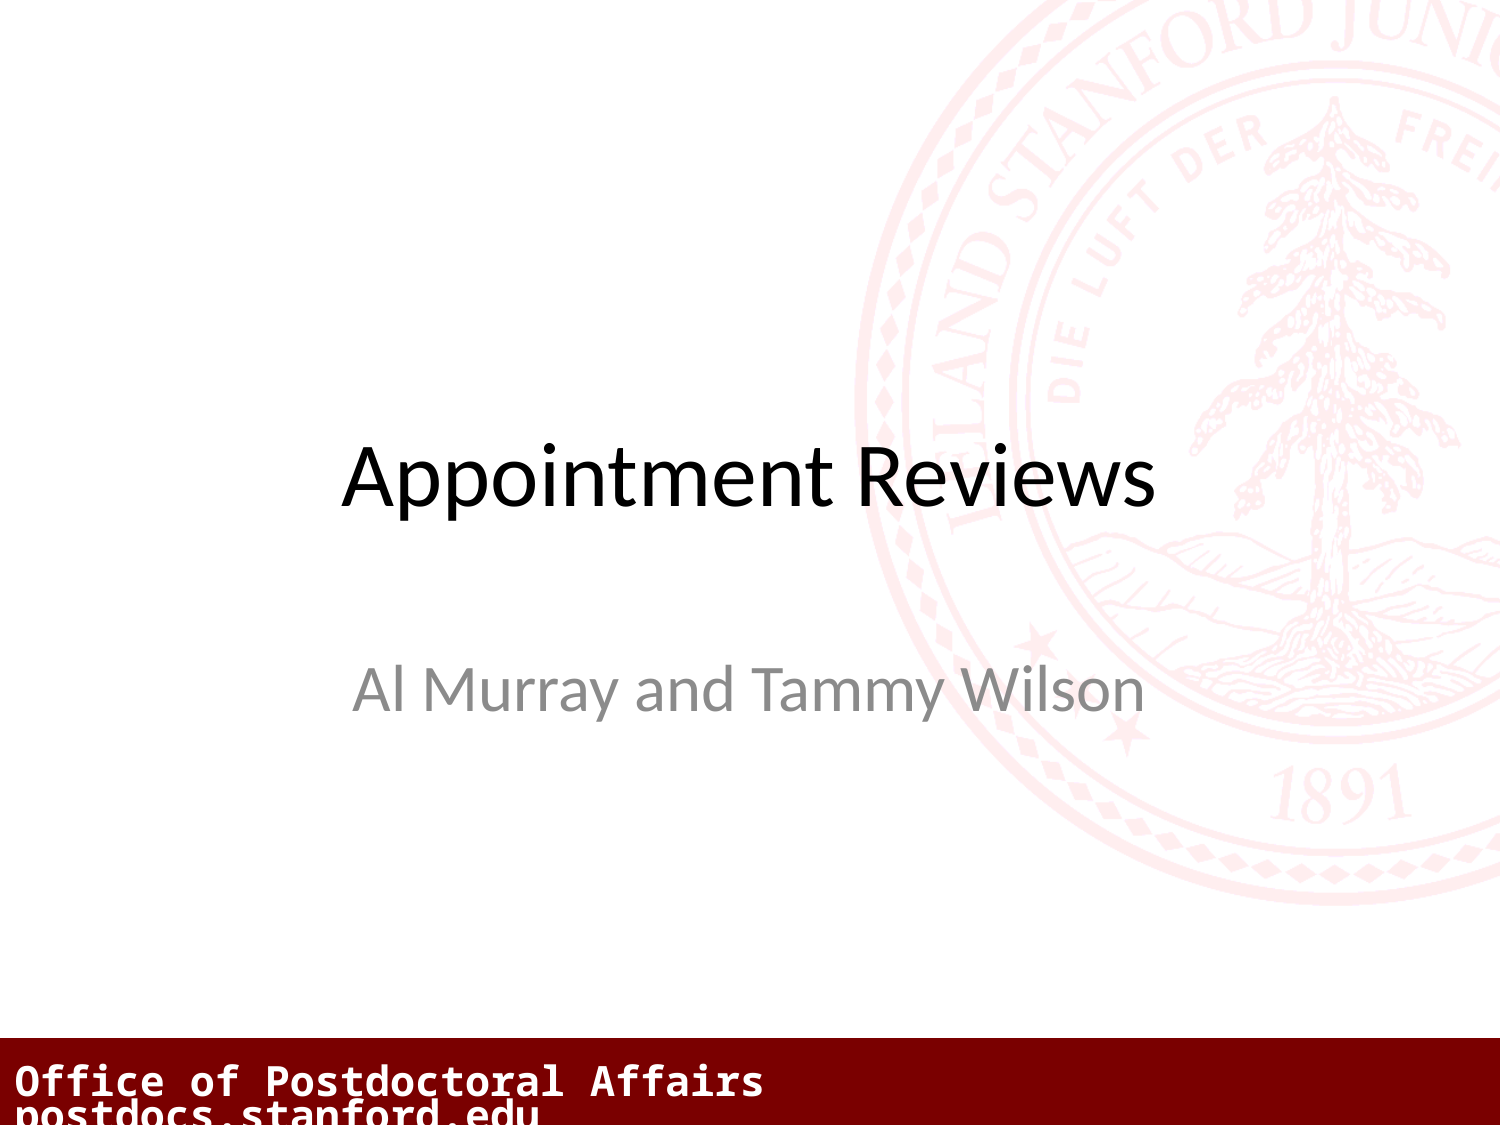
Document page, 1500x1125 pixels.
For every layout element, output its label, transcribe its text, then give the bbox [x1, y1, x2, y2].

title Appointment Reviews [112, 349, 1388, 591]
subtitle Al Murray and Tammy Wilson [225, 637, 1275, 925]
